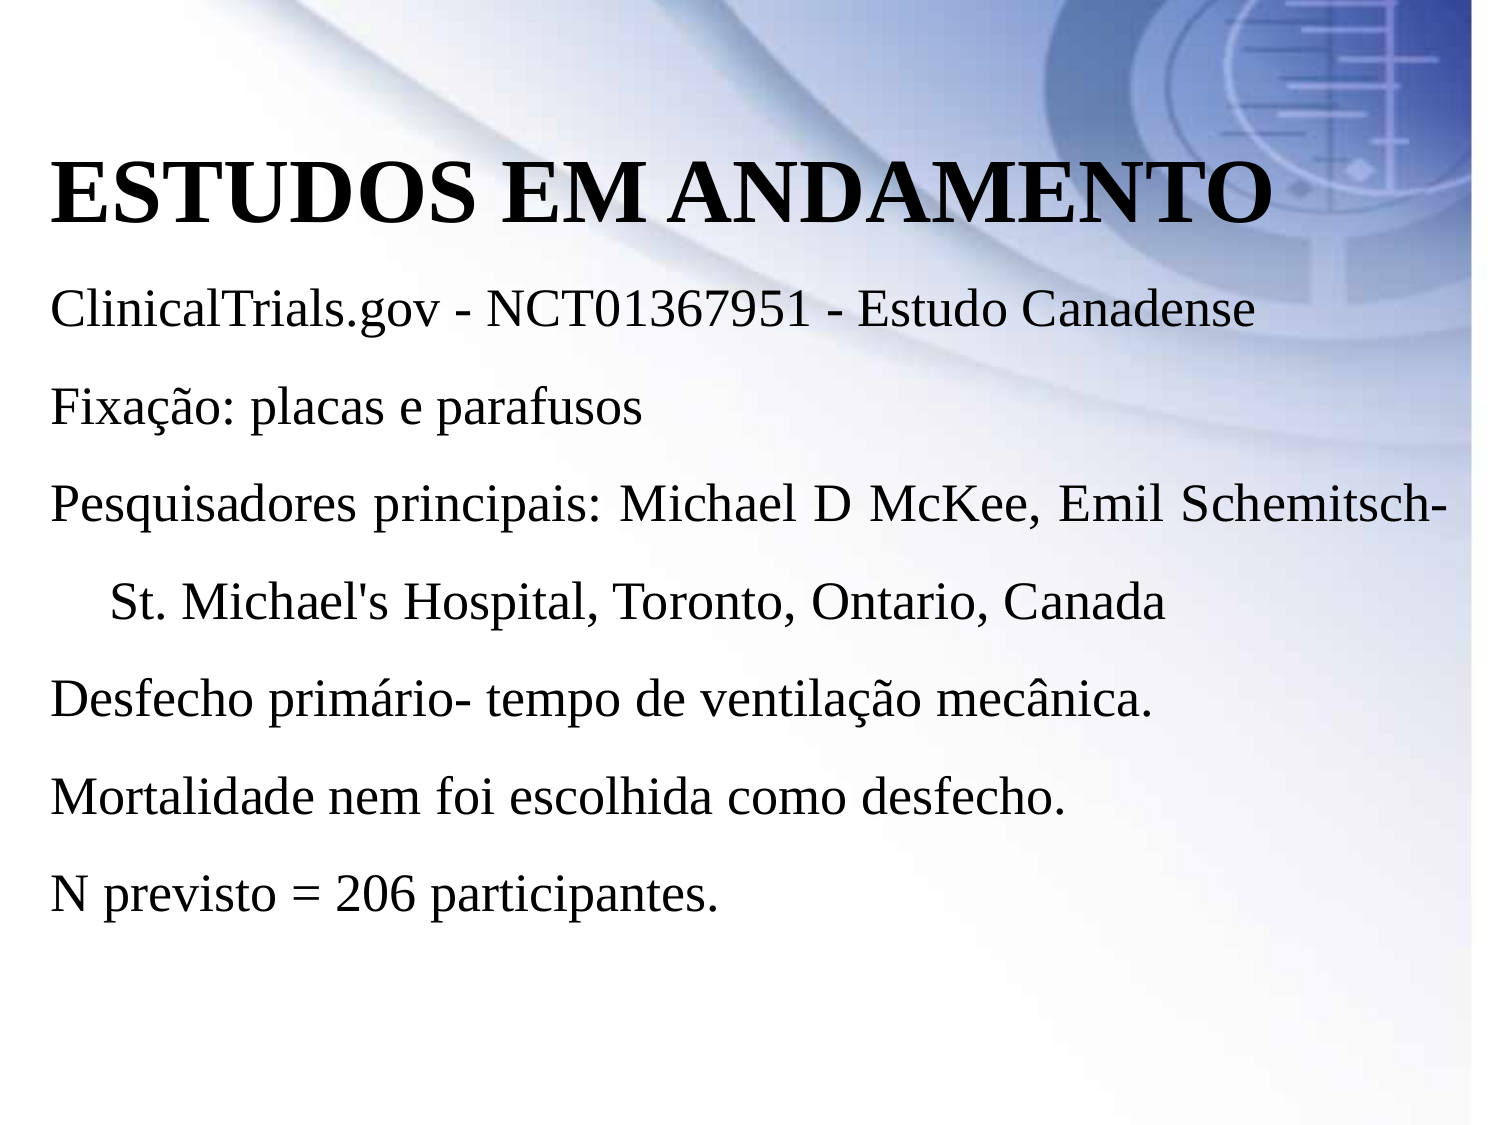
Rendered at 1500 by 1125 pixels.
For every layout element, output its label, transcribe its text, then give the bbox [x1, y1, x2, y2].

picture [0, 0, 1500, 1125]
text_box ESTUDOS EM ANDAMENTO ClinicalTrials.gov - NCT01367951 - Estudo Canadense Fixação: placas e parafusos Pesquisadores principais: Michael D McKee, Emil Schemitsch- St. Michael's Hospital, Toronto, Ontario, Canada Desfecho primário- tempo de ventilação mecânica. Mortalidade nem foi escolhida como desfecho. N previsto = 206 participantes. [35, 67, 1465, 930]
